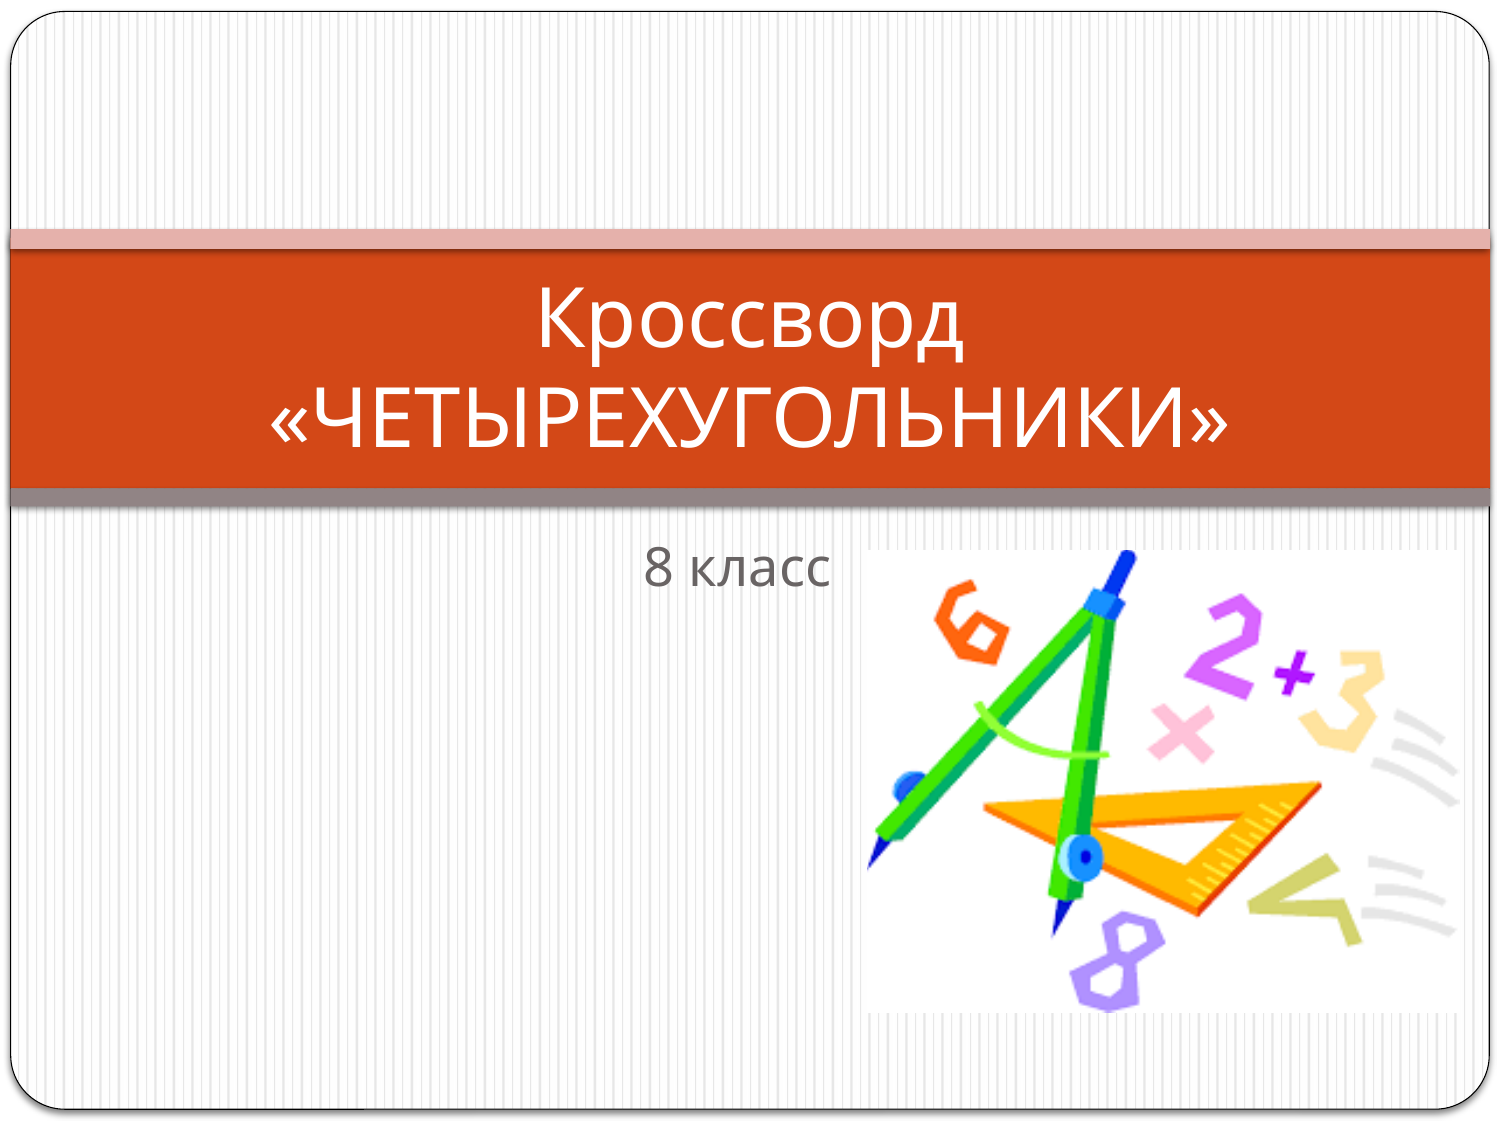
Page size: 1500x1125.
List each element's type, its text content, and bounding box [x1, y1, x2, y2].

subtitle 8 класс [212, 525, 1263, 788]
title Кроссворд «ЧЕТЫРЕХУГОЛЬНИКИ» [75, 247, 1425, 489]
picture [866, 550, 1460, 1013]
